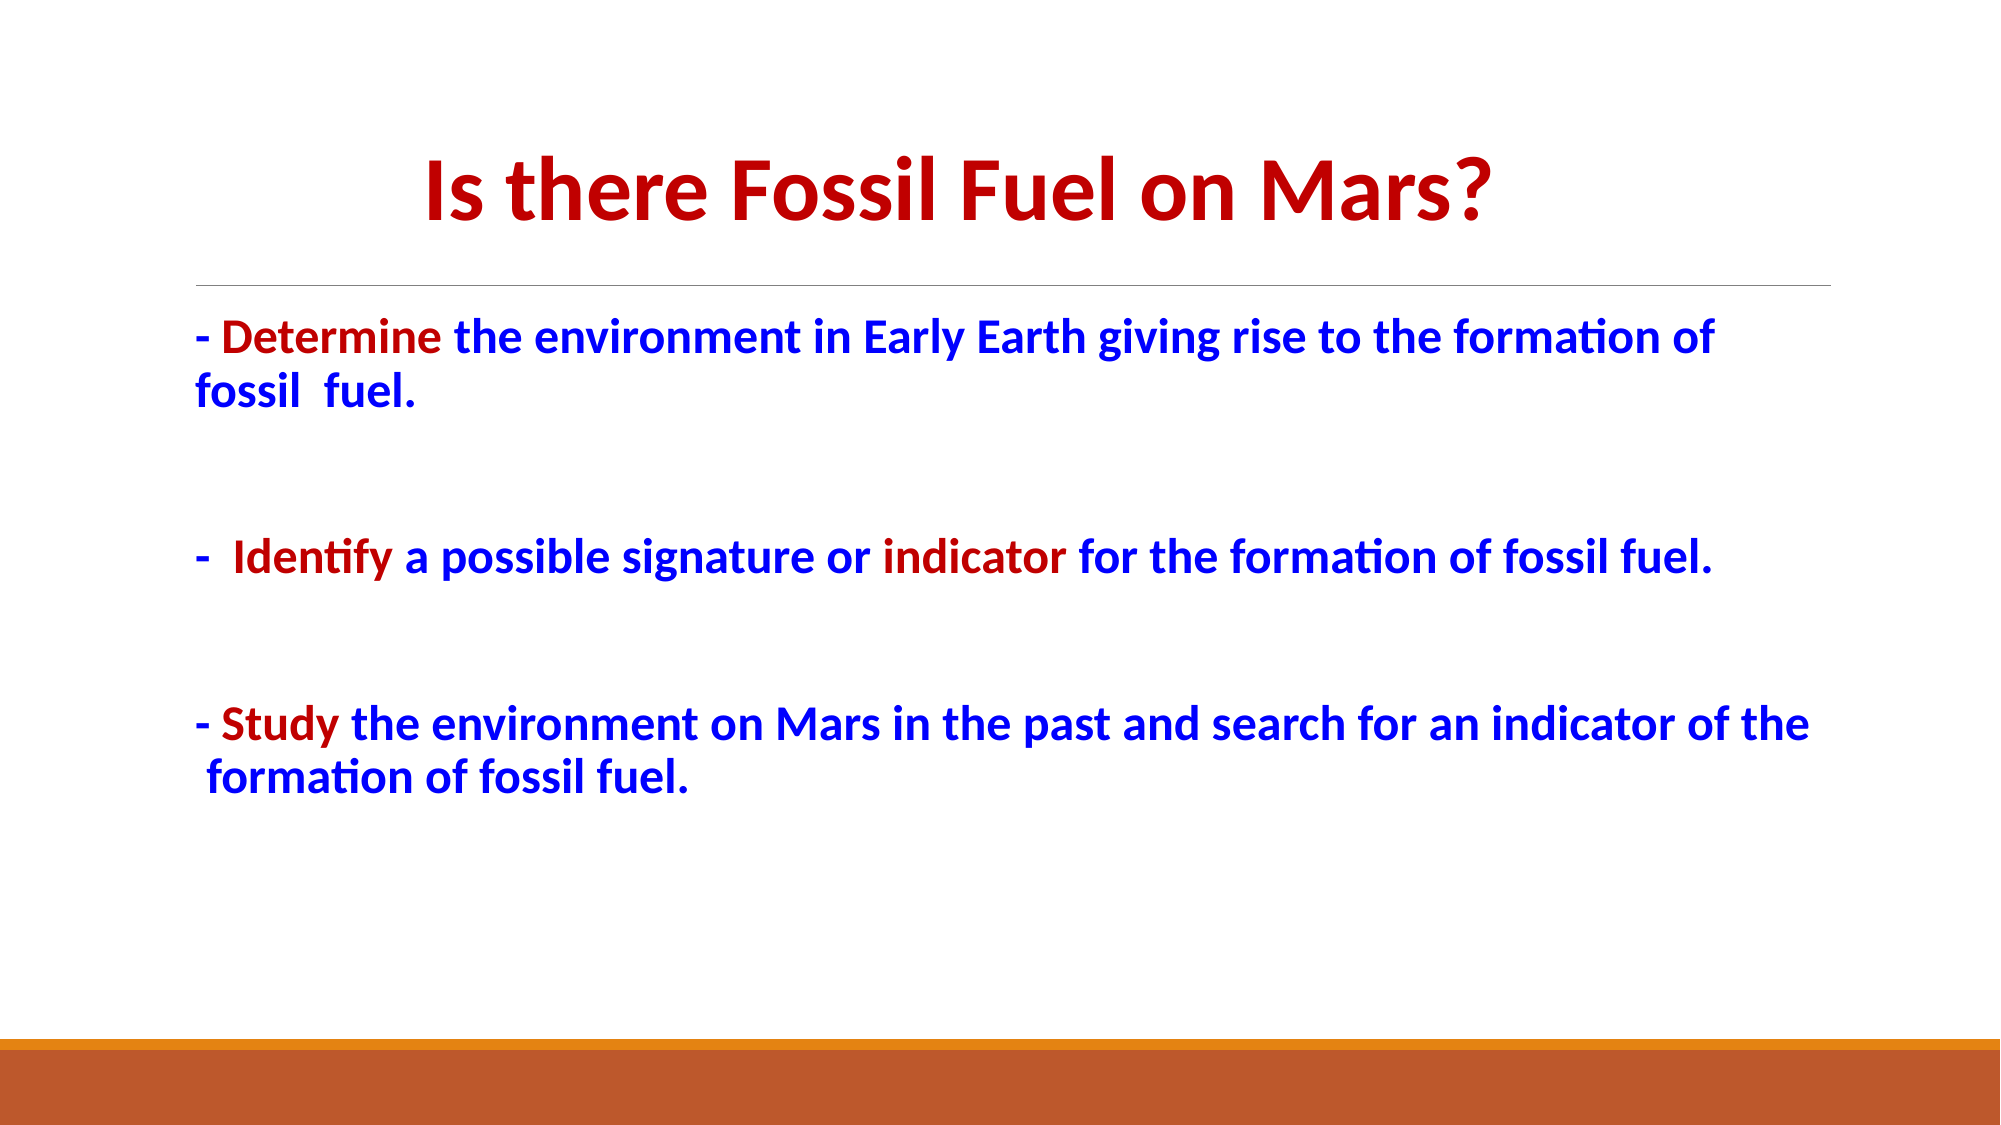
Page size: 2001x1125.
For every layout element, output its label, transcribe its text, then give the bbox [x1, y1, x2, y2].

list - Determine the environment in Early Earth giving rise to the formation of fossil fuel. - Identify a possible signature or indicator for the formation of fossil fuel. - Study the environment on Mars in the past and search for an indicator of the formation of fossil fuel. [180, 302, 1830, 963]
text_box Is there Fossil Fuel on Mars? [408, 121, 1512, 247]
